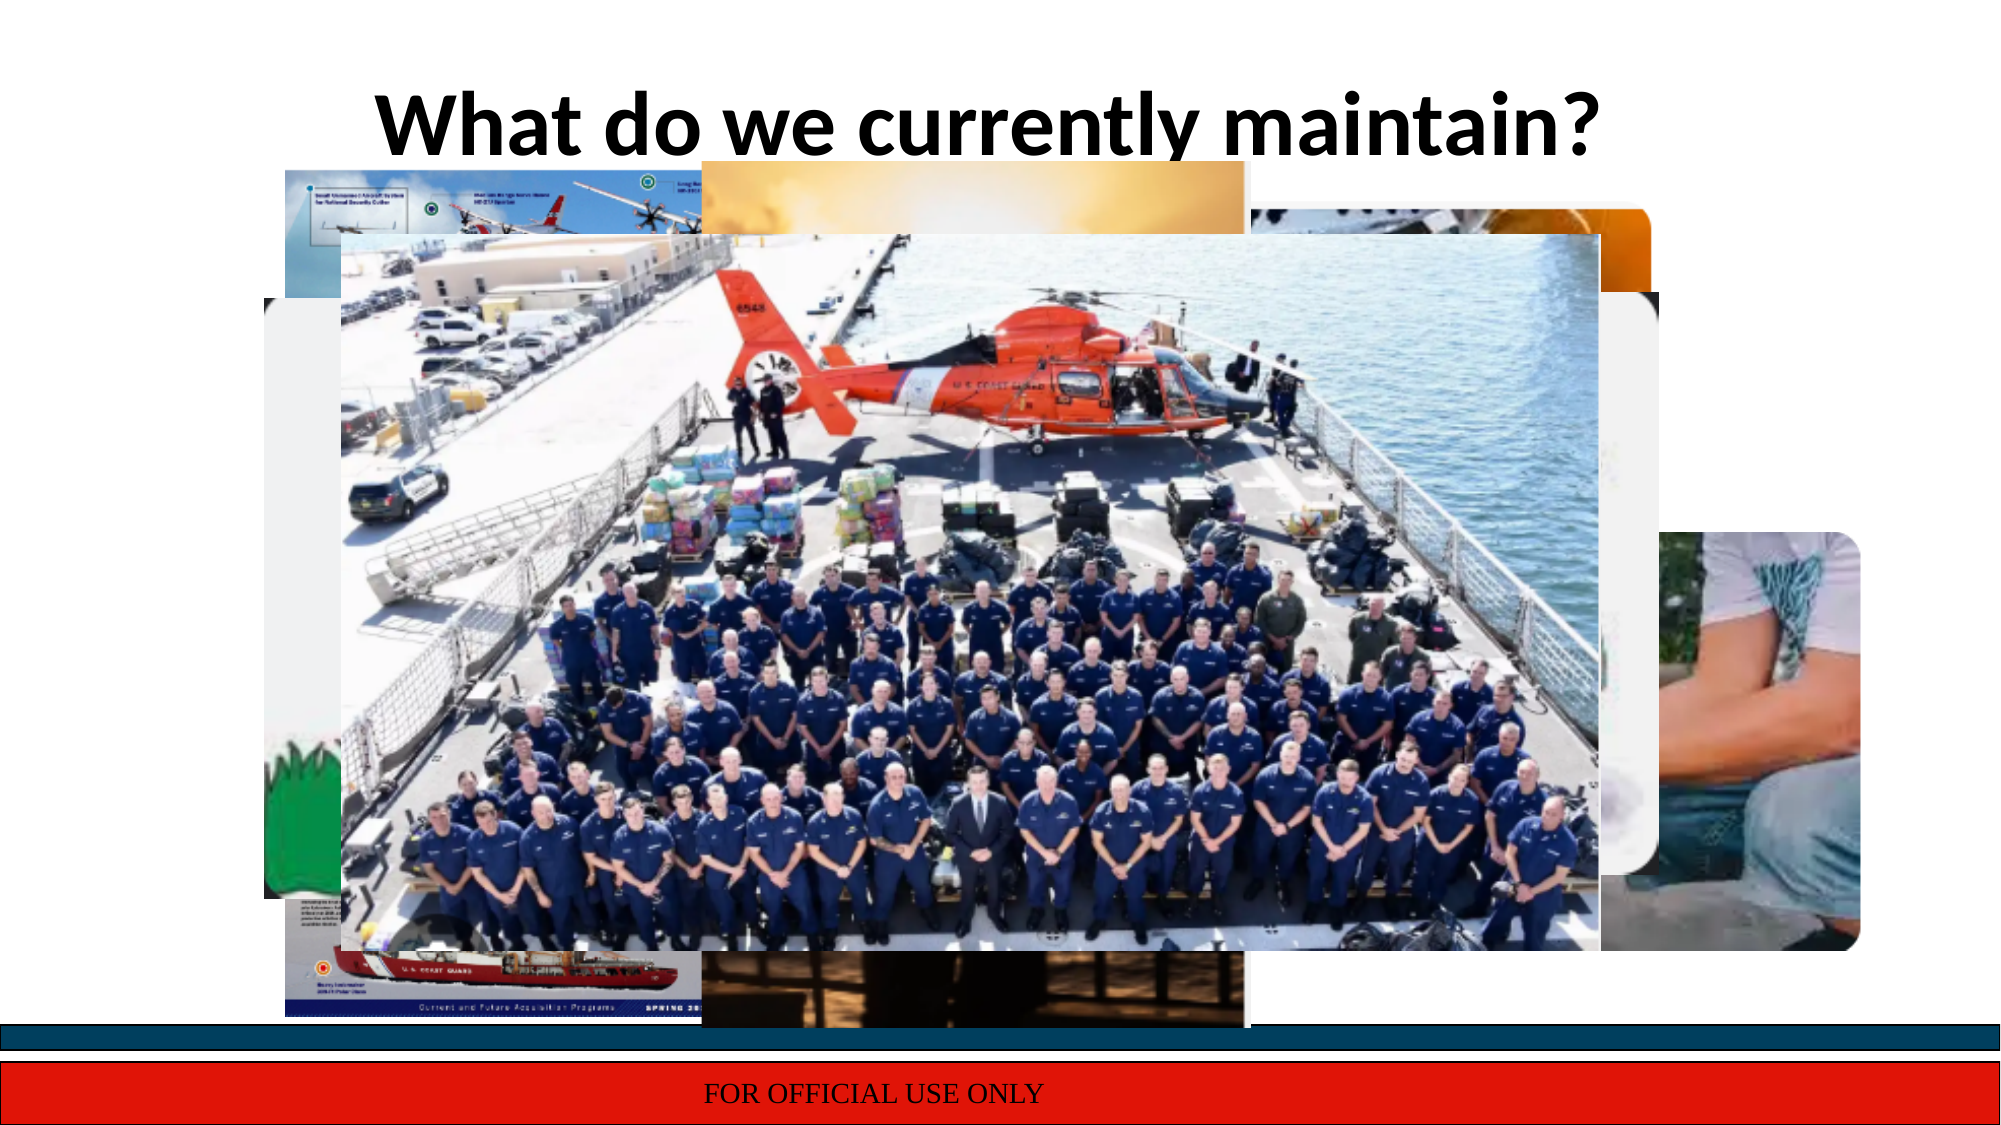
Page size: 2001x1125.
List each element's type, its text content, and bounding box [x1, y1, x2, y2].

title What do we currently maintain? [150, 24, 1850, 213]
picture [264, 161, 1867, 1027]
footer FOR OFFICIAL USE ONLY [688, 1054, 1323, 1125]
